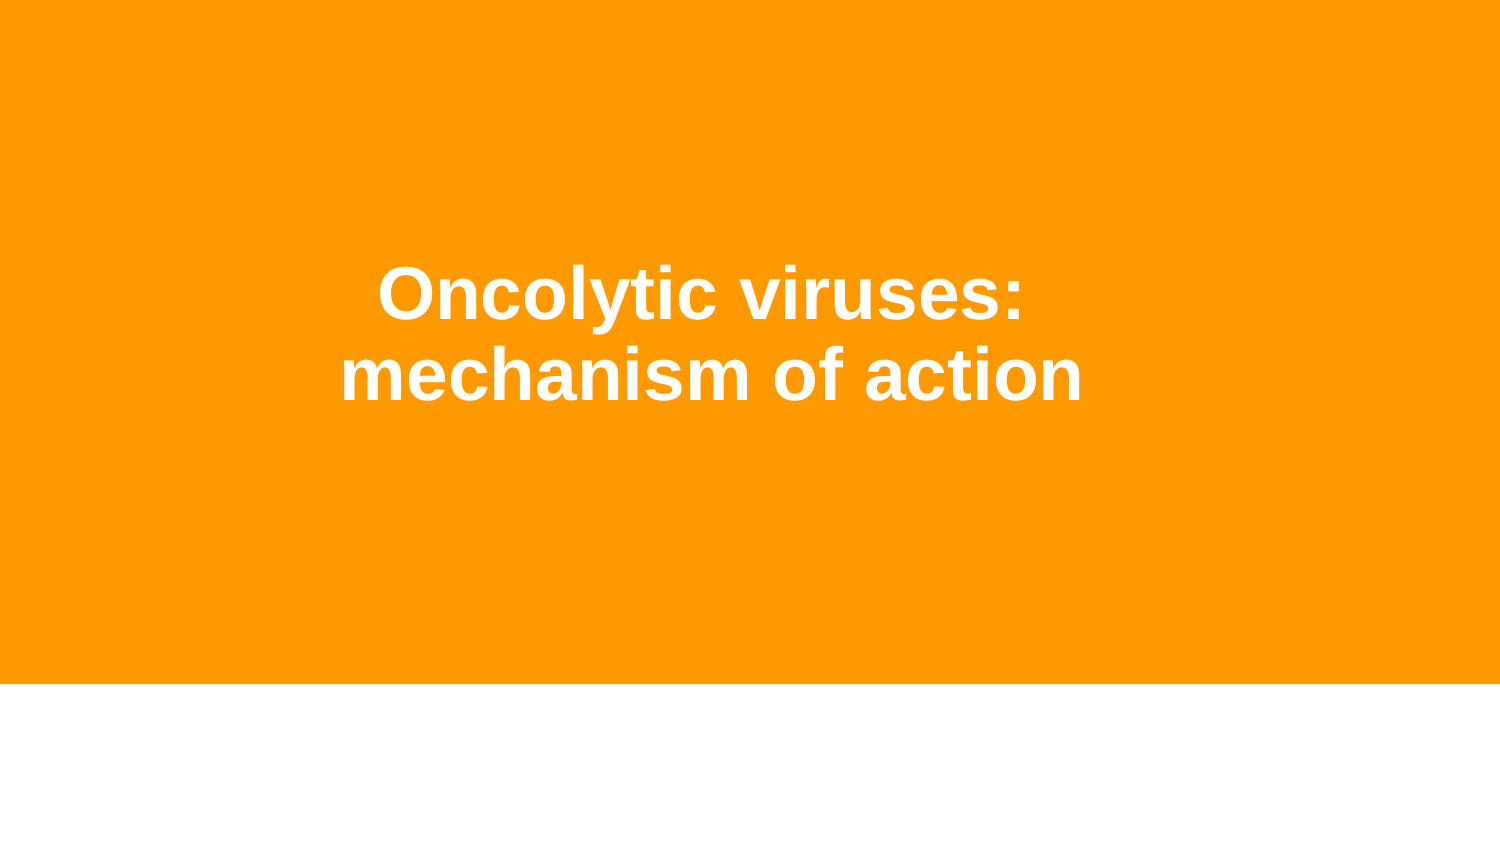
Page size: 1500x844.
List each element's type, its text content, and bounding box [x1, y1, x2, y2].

title Oncolytic viruses: mechanism of action [0, 212, 1425, 417]
